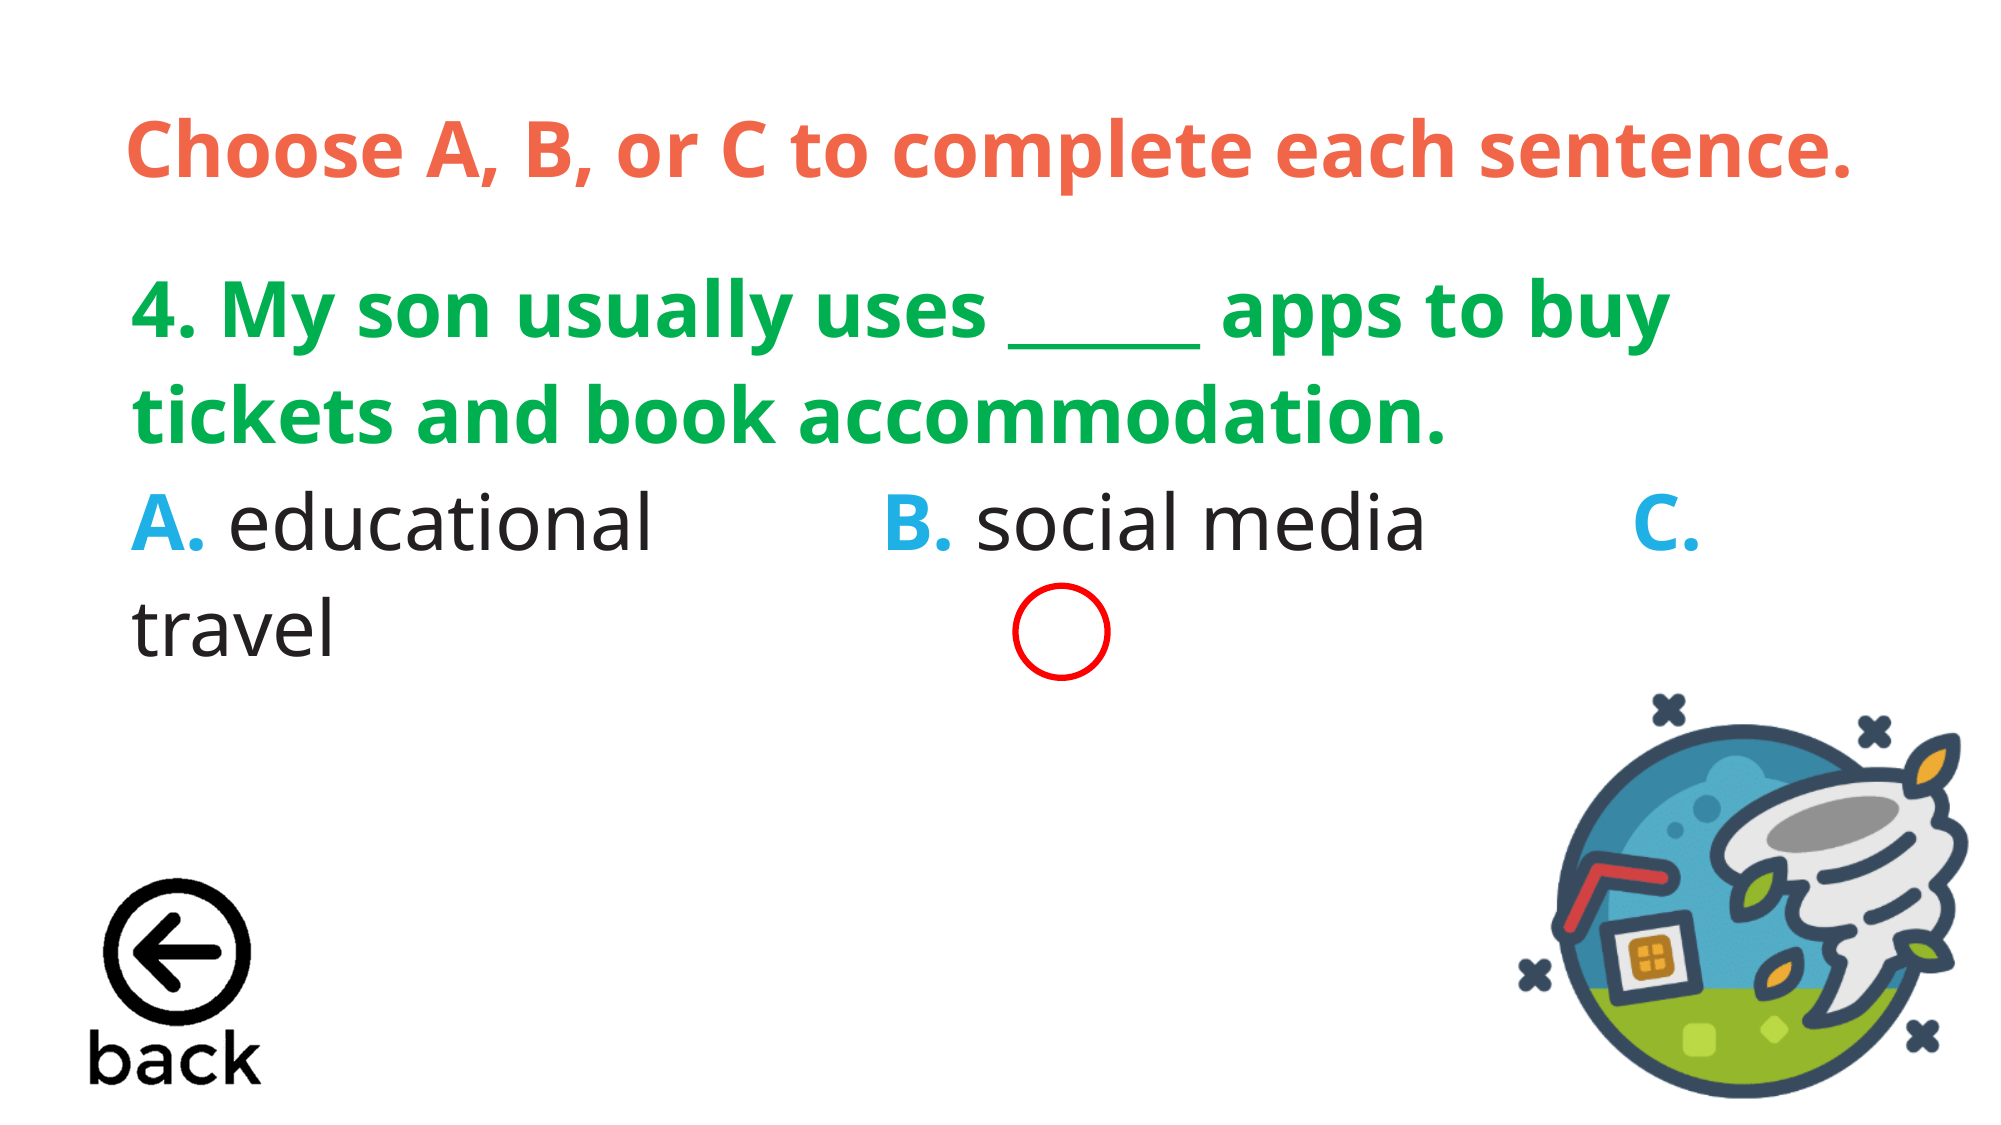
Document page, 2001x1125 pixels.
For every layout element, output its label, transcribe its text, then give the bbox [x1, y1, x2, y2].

picture [38, 832, 312, 1125]
text_box [1014, 584, 1109, 679]
picture [1447, 623, 2000, 1125]
text_box 4. My son usually uses ______ apps to buy tickets and book accommodation. A. educational B. social media C. travel [116, 239, 1820, 773]
text_box Choose A, B, or C to complete each sentence. [28, 92, 1972, 201]
